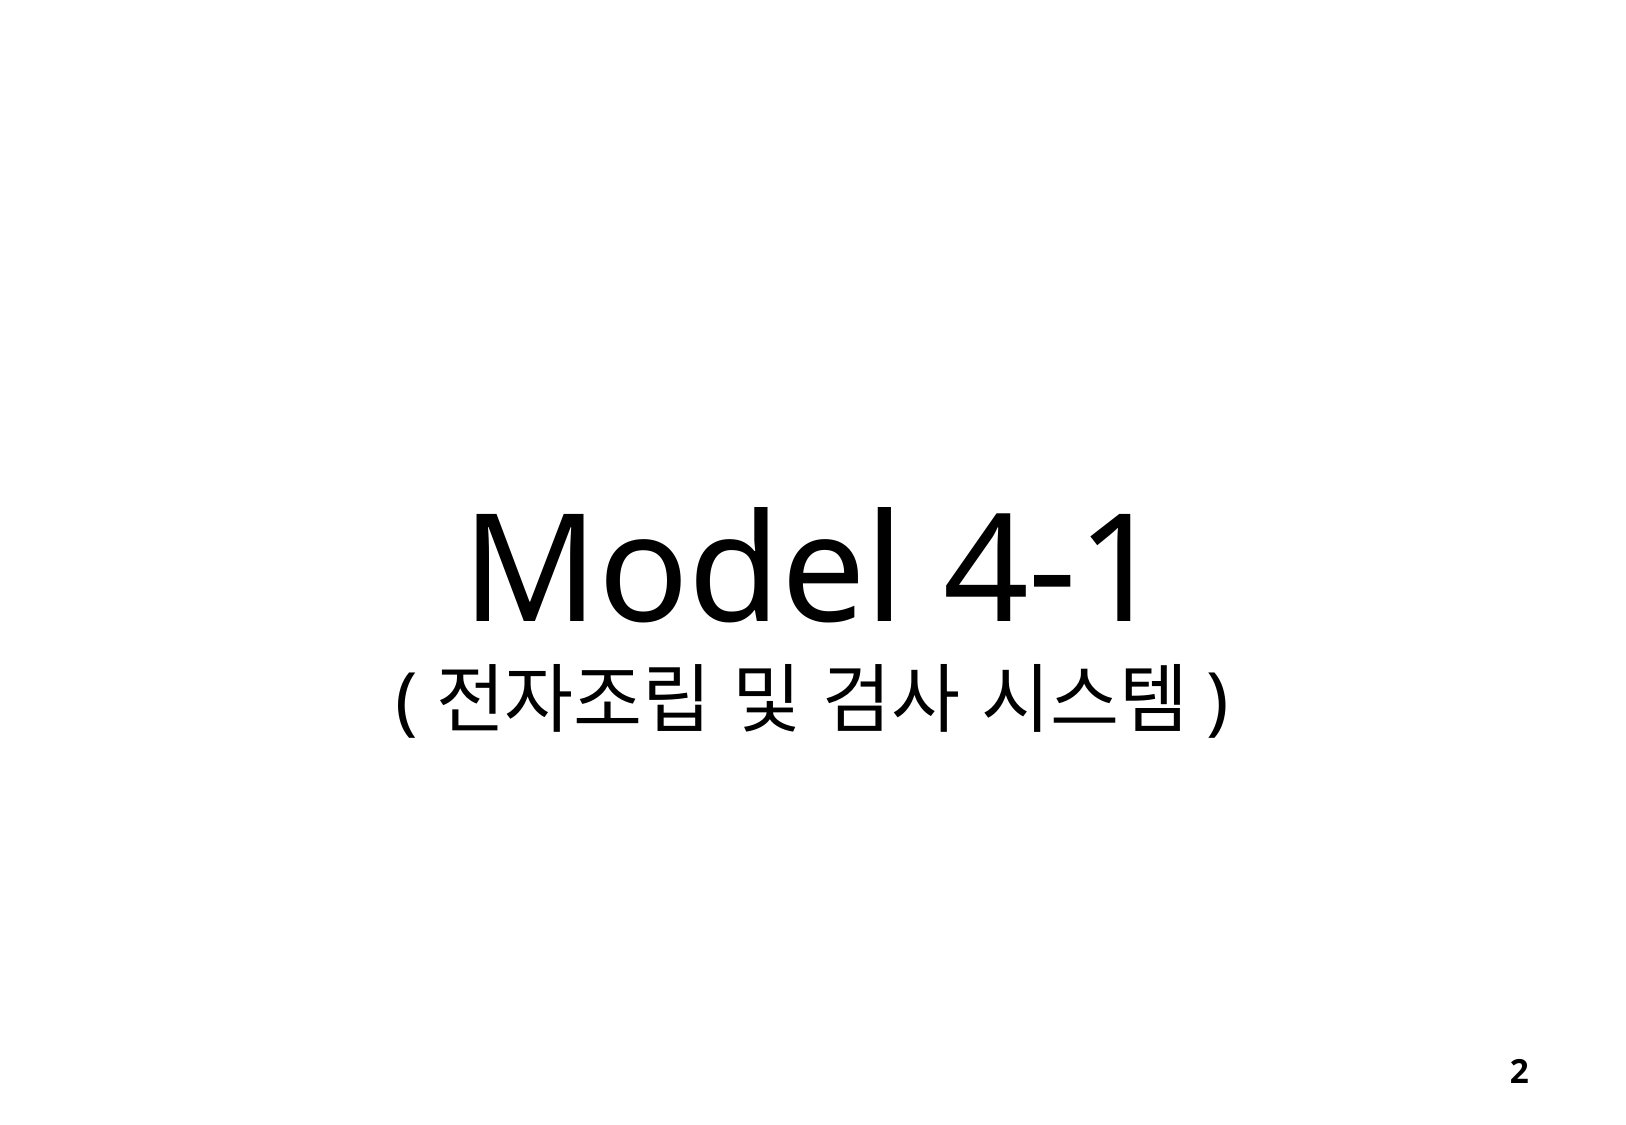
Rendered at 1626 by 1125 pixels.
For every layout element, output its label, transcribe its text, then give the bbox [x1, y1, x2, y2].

text_box Model 4-1 (전자조립 및 검사 시스템) [380, 463, 1245, 749]
slide_number 2 [1164, 1042, 1544, 1103]
